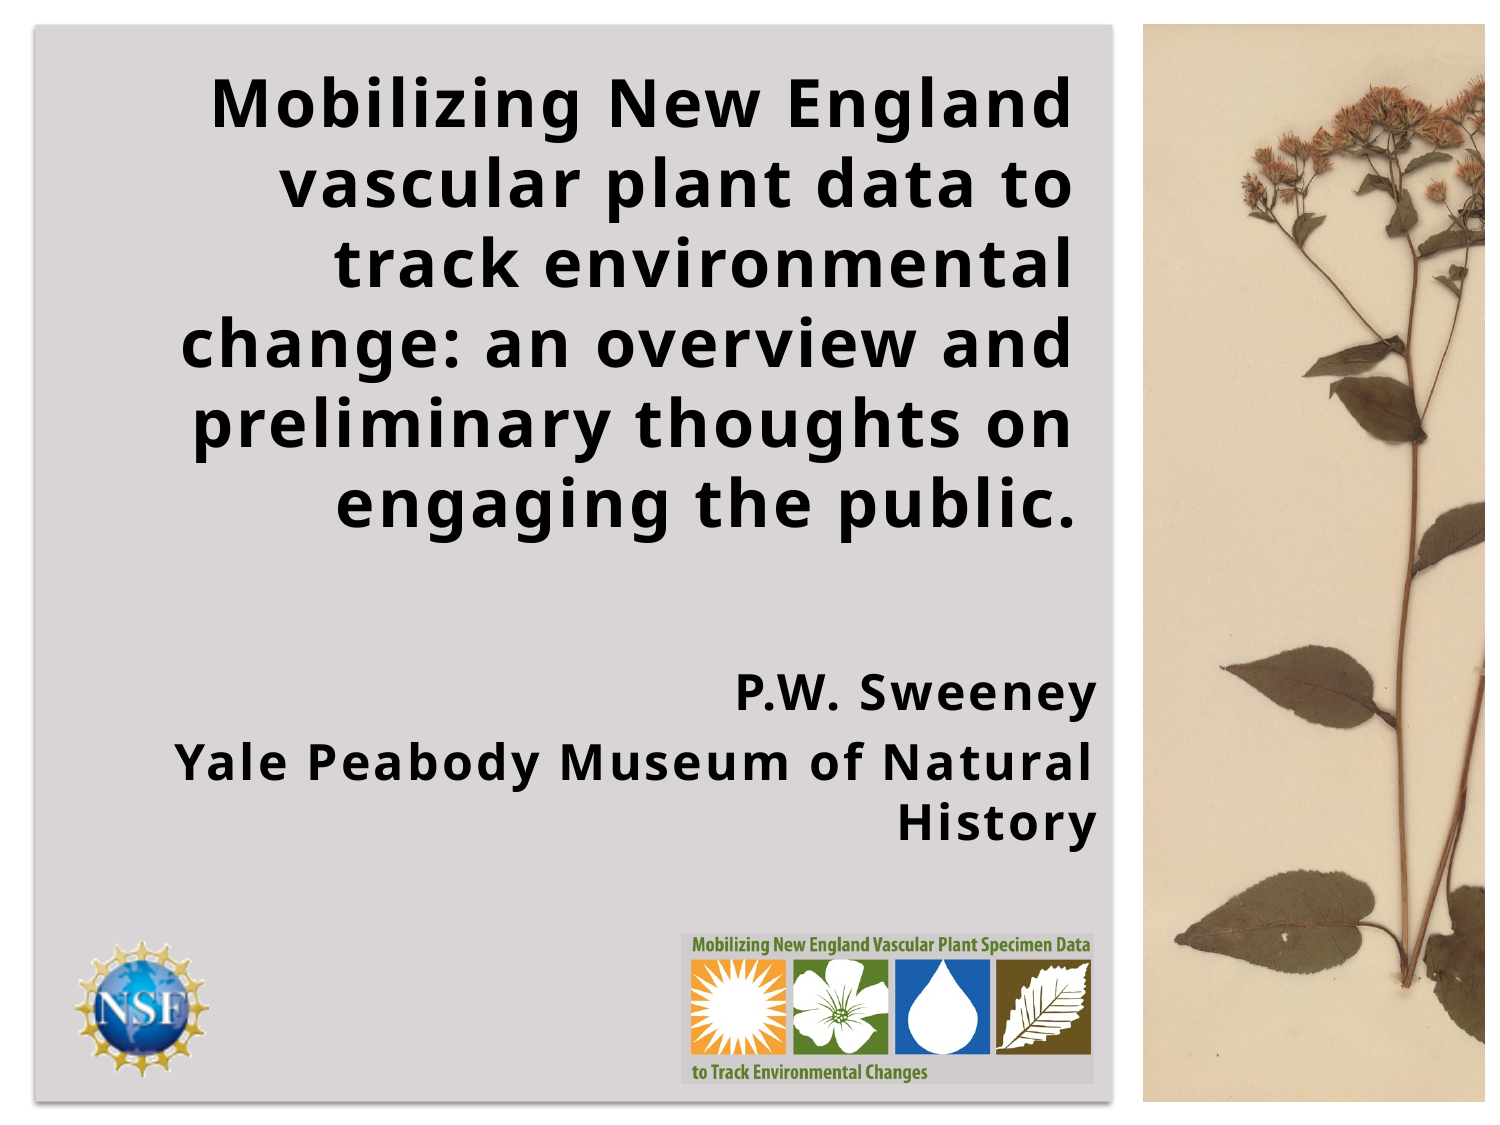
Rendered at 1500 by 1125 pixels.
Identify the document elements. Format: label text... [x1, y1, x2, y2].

text_box [35, 24, 1113, 1102]
picture [1143, 24, 1485, 1102]
picture [681, 933, 1094, 1085]
picture [74, 940, 209, 1077]
subtitle P.W. Sweeney Yale Peabody Museum of Natural History [75, 620, 1113, 890]
text_box Mobilizing New England vascular plant data to track environmental change: an overview and preliminary thoughts on engaging the public. [55, 34, 1094, 568]
